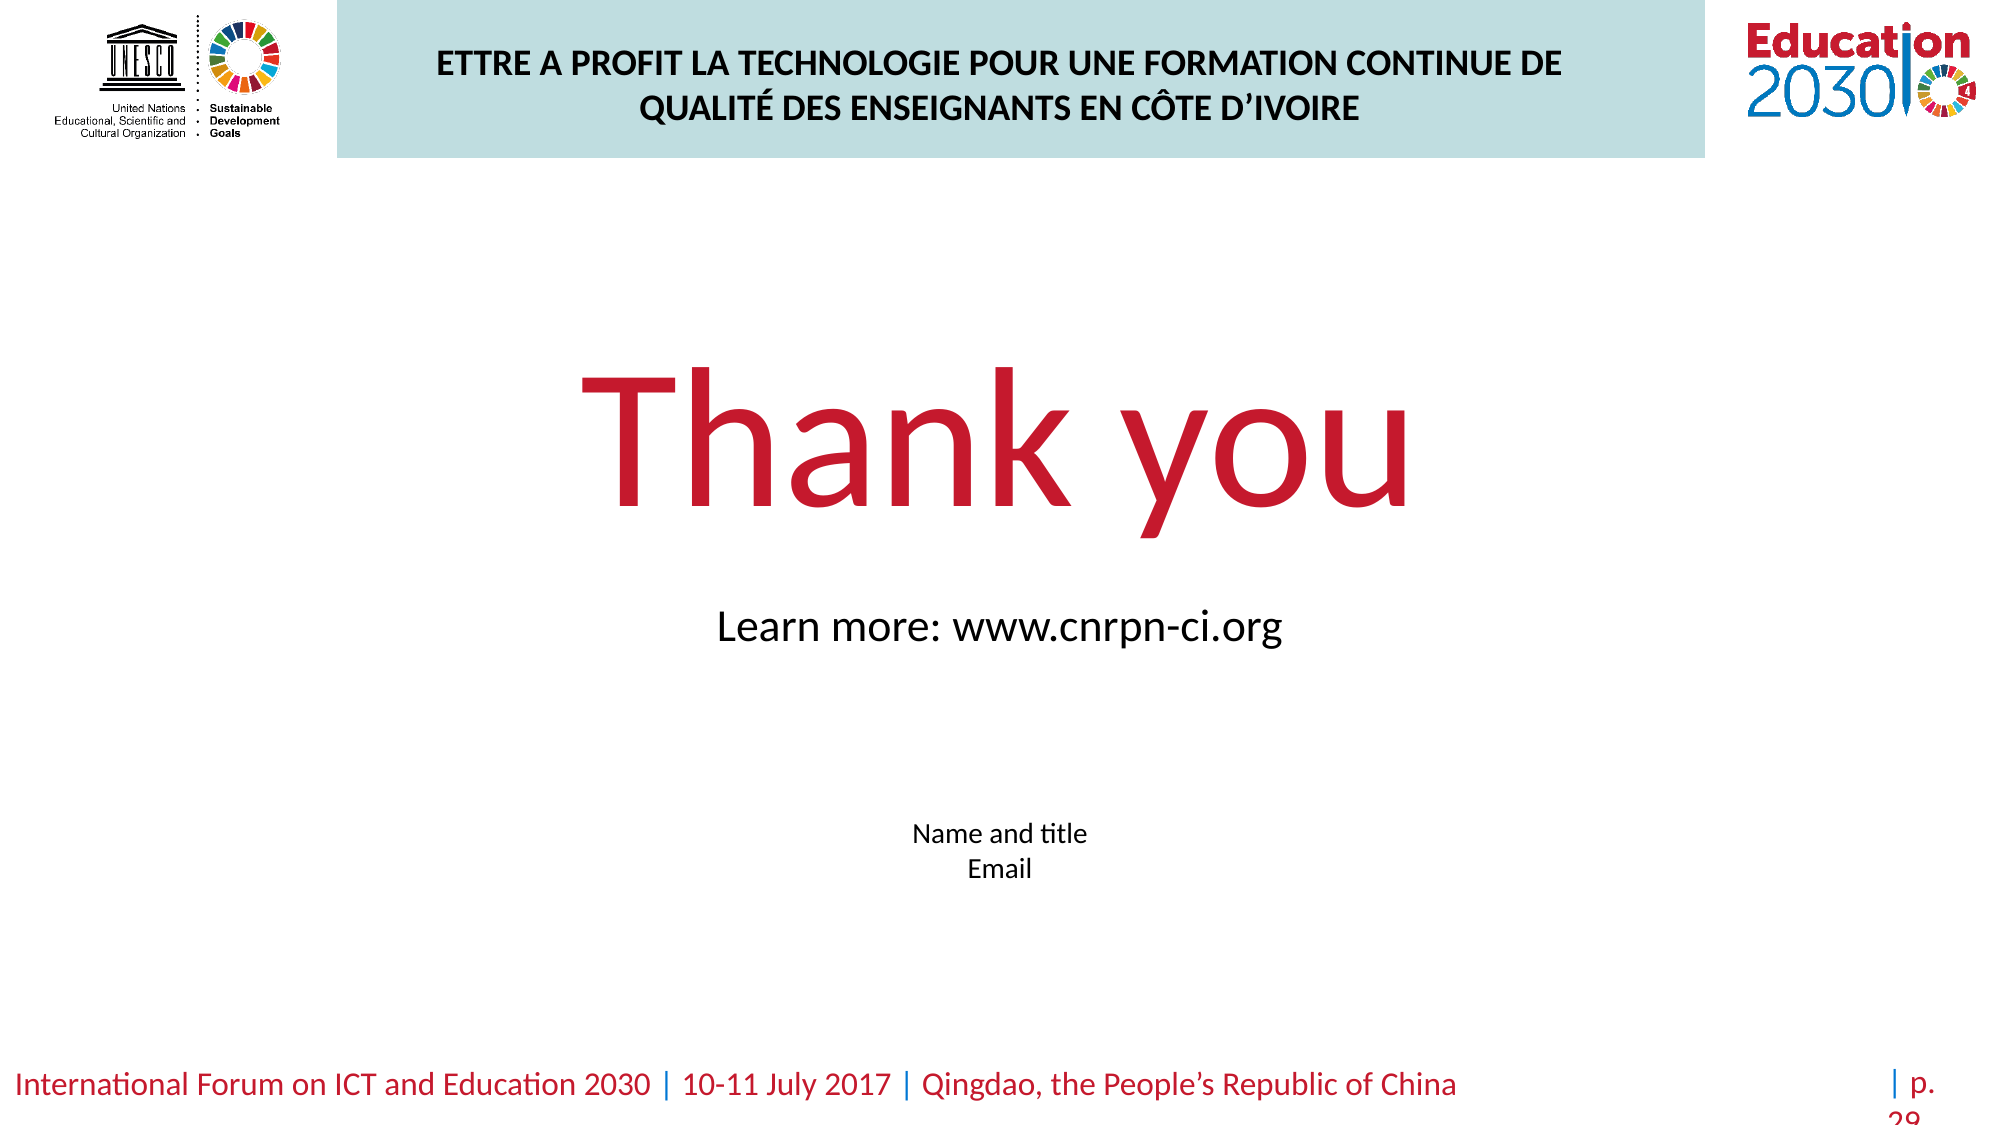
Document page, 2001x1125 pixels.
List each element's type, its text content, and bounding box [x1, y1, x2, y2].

text_box ETTRE A PROFIT LA TECHNOLOGIE POUR UNE FORMATION CONTINUE DE QUALITÉ DES ENSEIGNANTS EN CÔTE D’IVOIRE [355, 30, 1645, 180]
text_box [337, 0, 1705, 158]
text_box Name and title Email [546, 813, 1454, 884]
text_box [0, 0, 336, 223]
text_box Thank you [565, 299, 1434, 555]
text_box Learn more: www.cnrpn-ci.org [622, 595, 1378, 651]
text_box International Forum on ICT and Education 2030 | 10-11 July 2017 | Qingdao, the People’s Republic of China [0, 1054, 1663, 1110]
picture [55, 15, 281, 139]
picture [1748, 22, 1976, 117]
text_box | p. 29 [1872, 1053, 1984, 1125]
